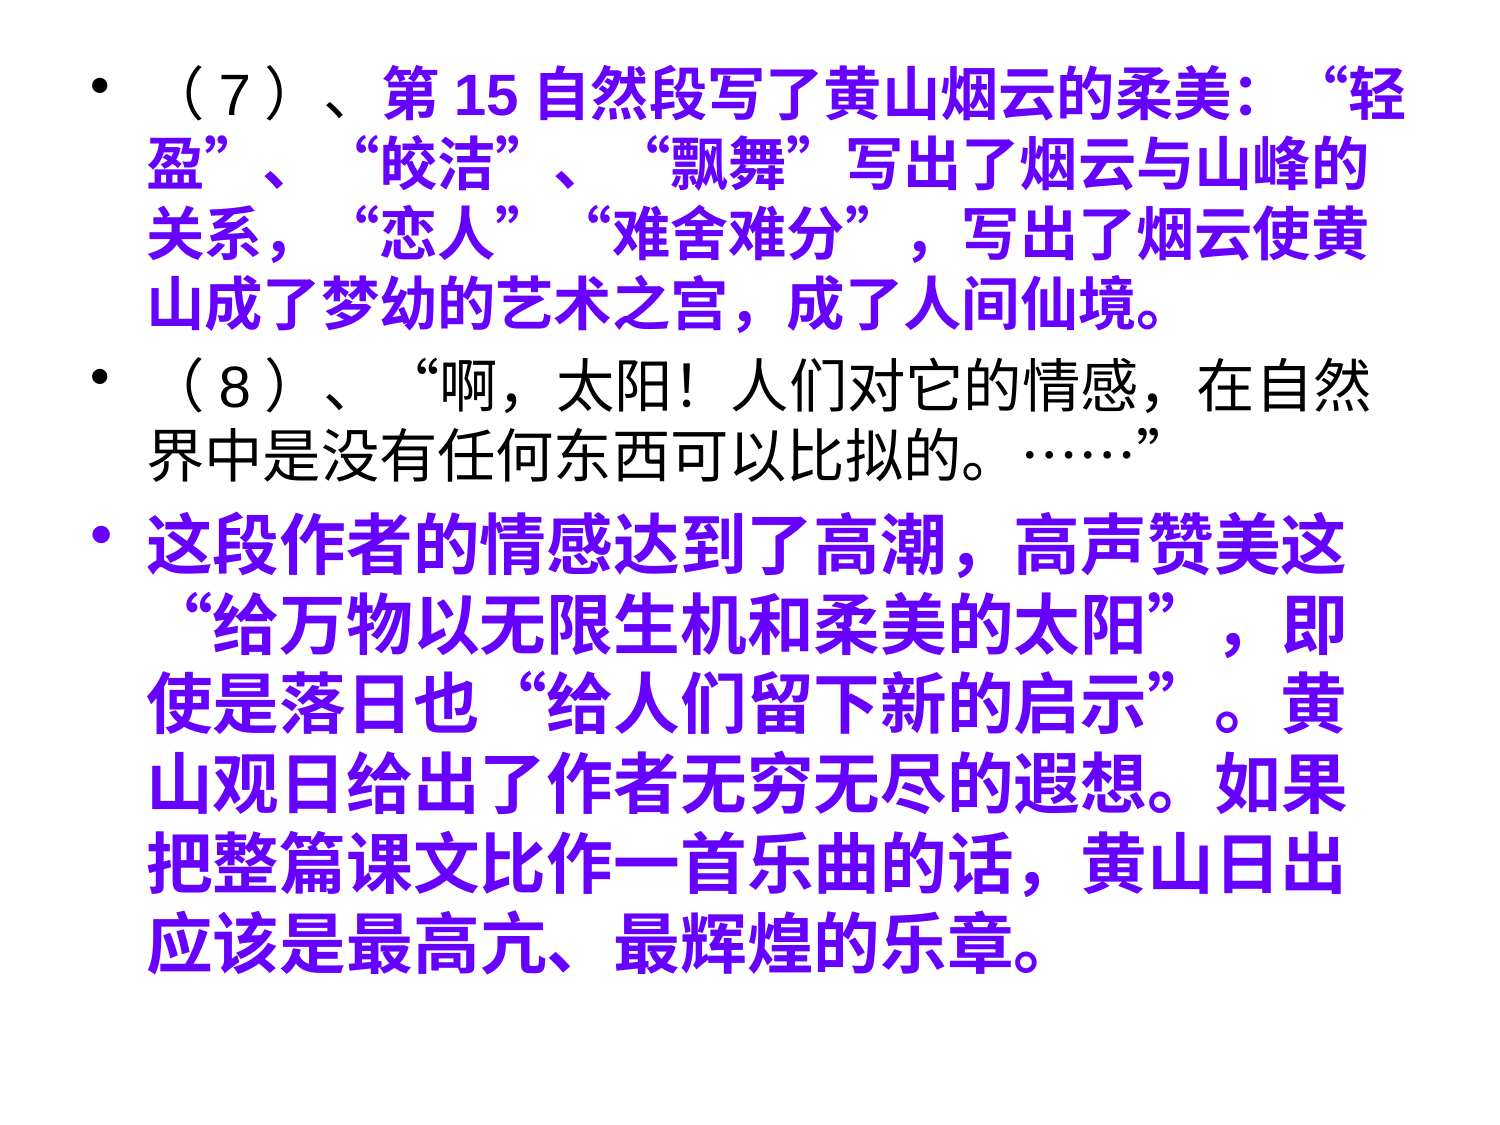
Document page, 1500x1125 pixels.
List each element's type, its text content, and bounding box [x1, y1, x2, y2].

list （7）、第15自然段写了黄山烟云的柔美：“轻盈”、“皎洁”、“飘舞”写出了烟云与山峰的关系，“恋人”“难舍难分”，写出了烟云使黄山成了梦幼的艺术之宫，成了人间仙境。 （8）、“啊，太阳！人们对它的情感，在自然界中是没有任何东西可以比拟的。……” 这段作者的情感达到了高潮，高声赞美这“给万物以无限生机和柔美的太阳”，即使是落日也“给人们留下新的启示”。黄山观日给出了作者无穷无尽的遐想。如果把整篇课文比作一首乐曲的话，黄山日出应该是最高亢、最辉煌的乐章。 [74, 49, 1426, 1006]
